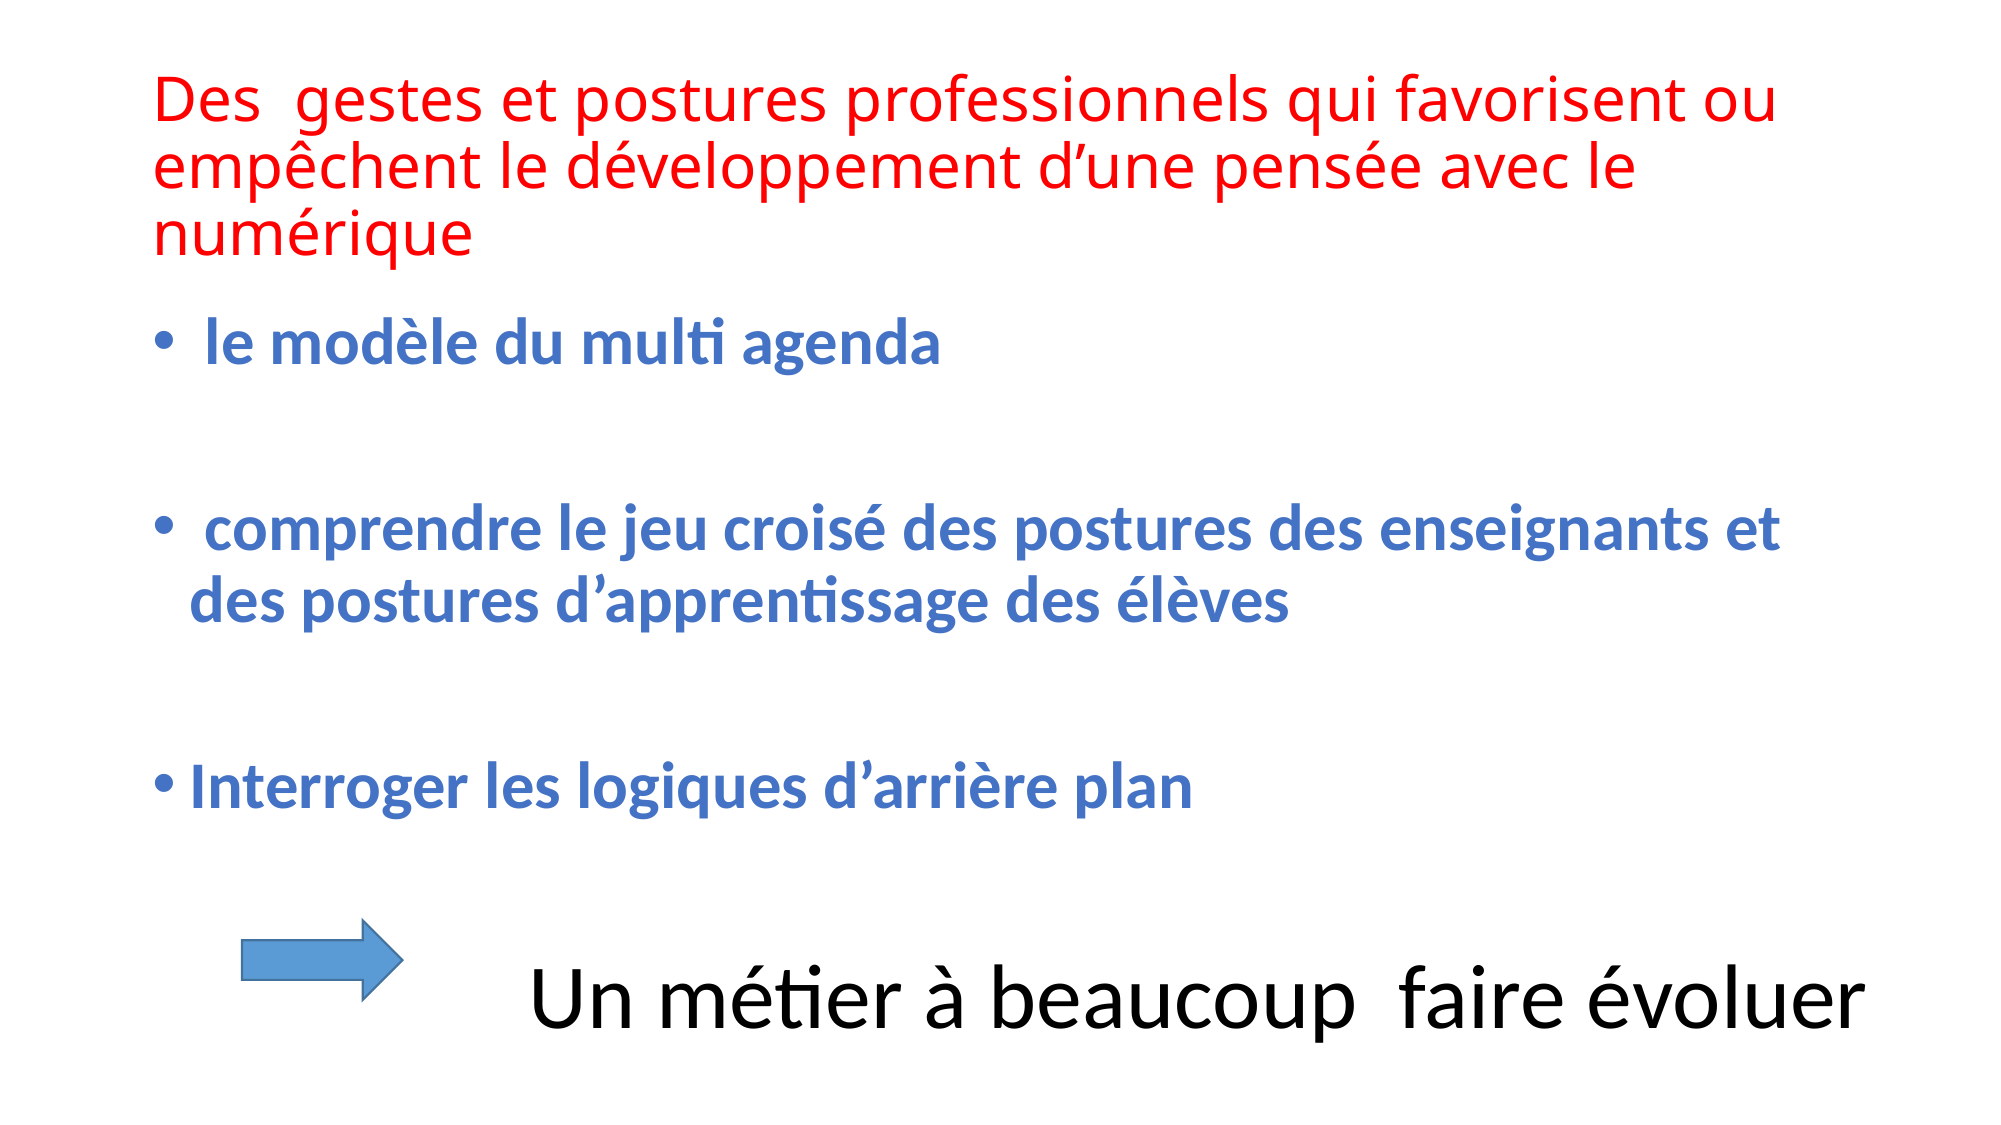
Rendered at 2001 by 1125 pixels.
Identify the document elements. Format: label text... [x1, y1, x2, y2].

title Des gestes et postures professionnels qui favorisent ou empêchent le développement d’une pensée avec le numérique [137, 59, 1863, 278]
text_box [240, 917, 404, 1003]
list le modèle du multi agenda comprendre le jeu croisé des postures des enseignants et des postures d’apprentissage des élèves Interroger les logiques d’arrière plan [137, 299, 1863, 1014]
text_box Un métier à beaucoup faire évoluer [514, 929, 1906, 1055]
